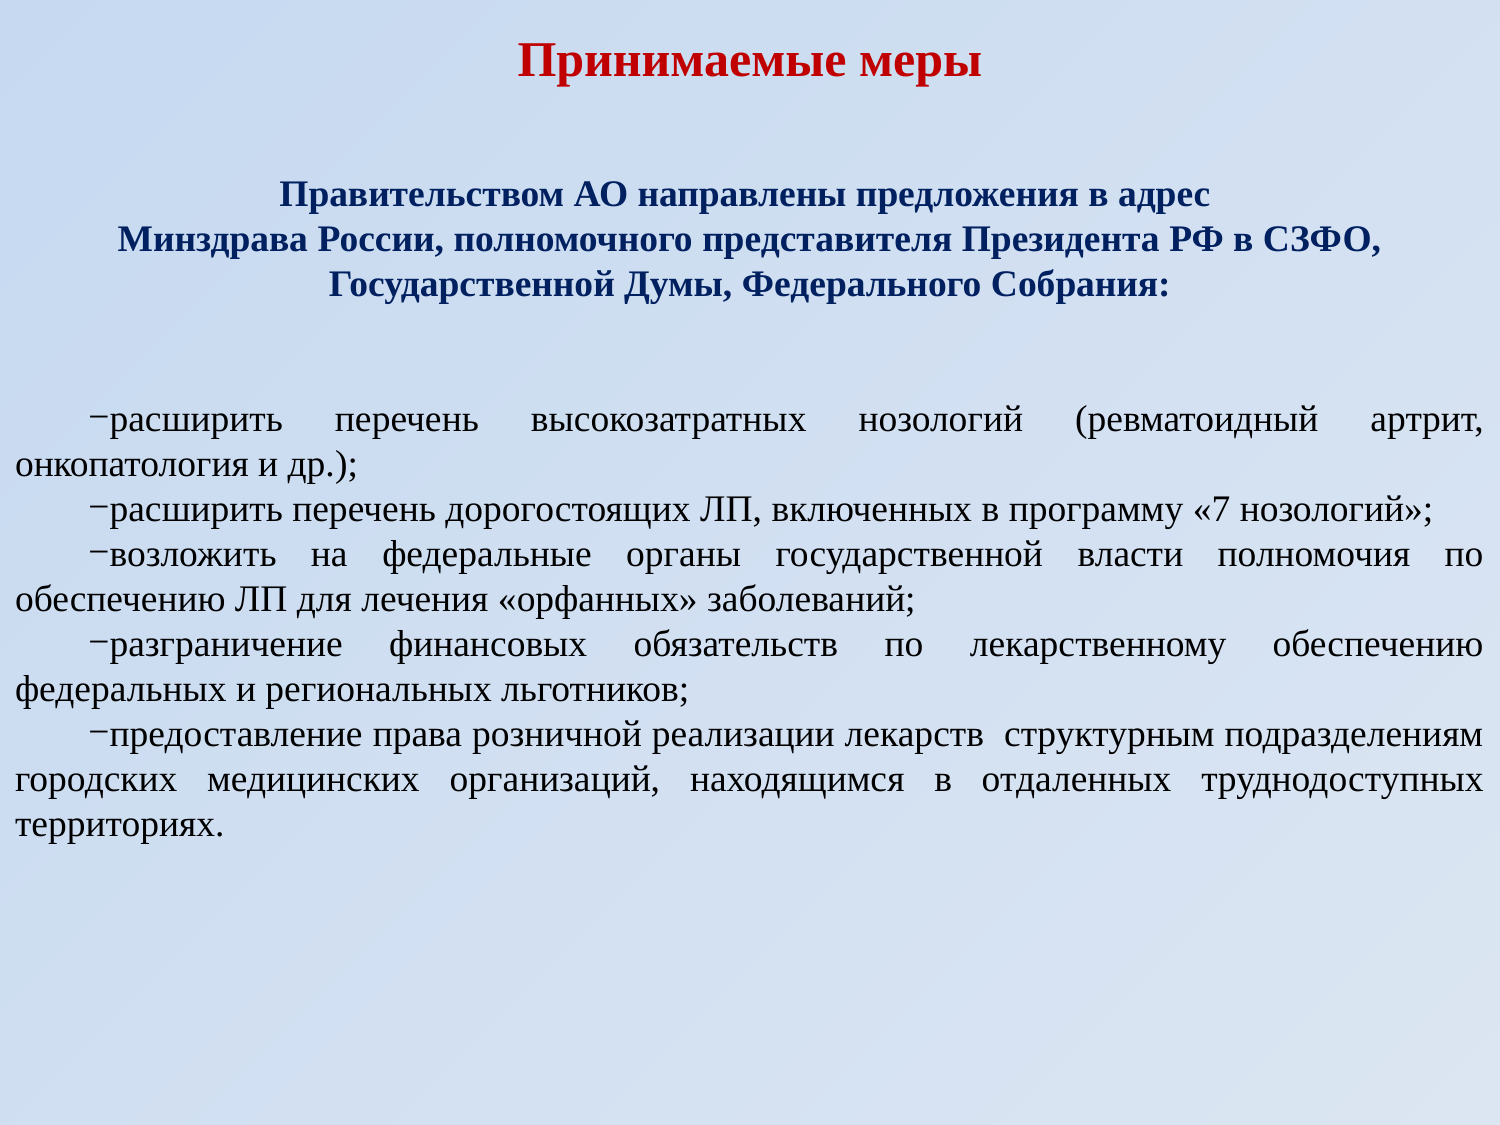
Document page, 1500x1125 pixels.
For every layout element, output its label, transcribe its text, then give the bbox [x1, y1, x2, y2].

list Правительством АО направлены предложения в адрес Минздрава России, полномочного представителя Президента РФ в СЗФО, Государственной Думы, Федерального Собрания: расширить перечень высокозатратных нозологий (ревматоидный артрит, онкопатология и др.); расширить перечень дорогостоящих ЛП, включенных в программу «7 нозологий»; возложить на федеральные органы государственной власти полномочия по обеспечению ЛП для лечения «орфанных» заболеваний; разграничение финансовых обязательств по лекарственному обеспечению федеральных и региональных льготников; предоставление права розничной реализации лекарств структурным подразделениям городских медицинских организаций, находящимся в отдаленных труднодоступных территориях. [0, 161, 1500, 864]
text_box Принимаемые меры [0, 19, 1500, 94]
